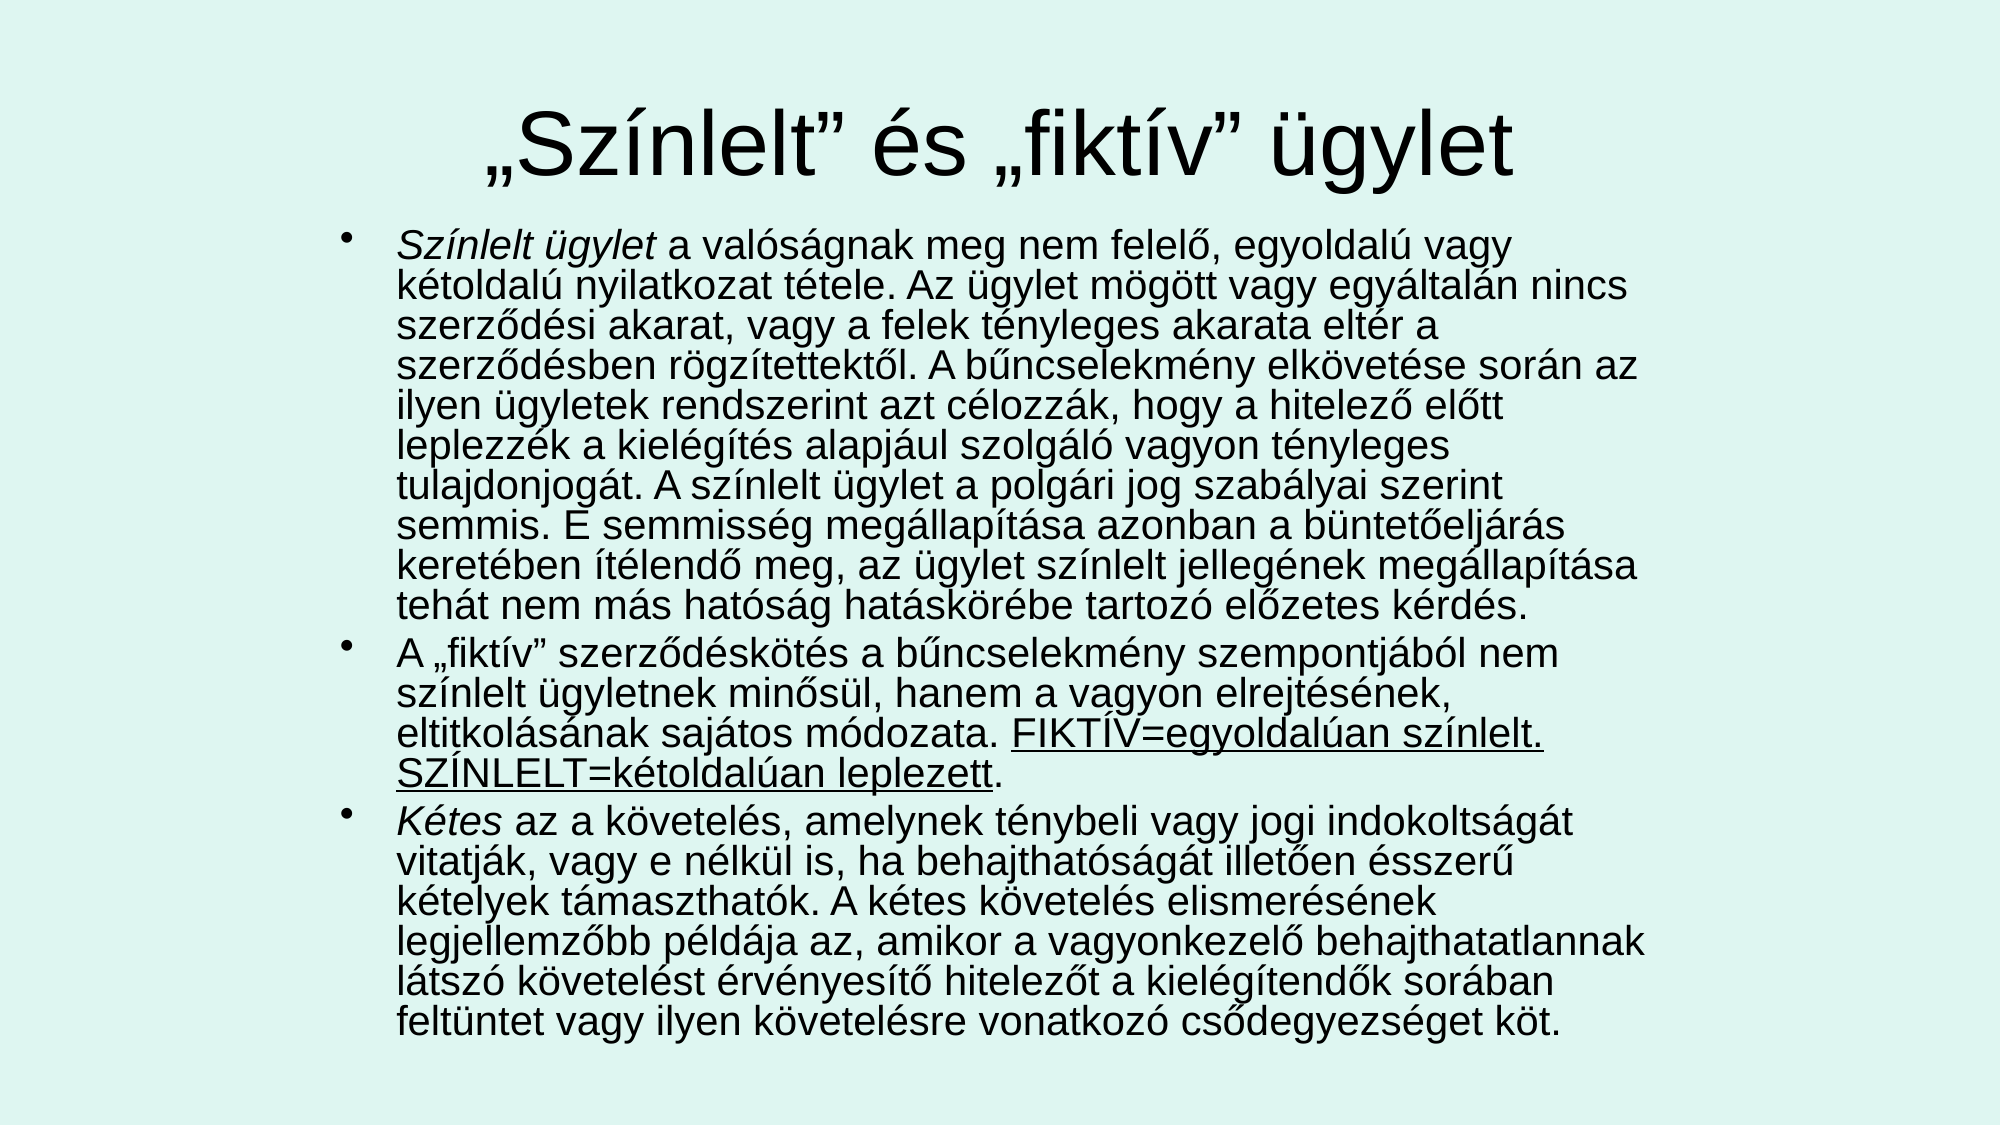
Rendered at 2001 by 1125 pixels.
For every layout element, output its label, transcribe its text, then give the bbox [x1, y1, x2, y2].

list Színlelt ügylet a valóságnak meg nem felelő, egyoldalú vagy kétoldalú nyilatkozat tétele. Az ügylet mögött vagy egyáltalán nincs szerződési akarat, vagy a felek tényleges akarata eltér a szerződésben rögzítettektől. A bűncselekmény elkövetése során az ilyen ügyletek rendszerint azt célozzák, hogy a hitelező előtt leplezzék a kielégítés alapjául szolgáló vagyon tényleges tulajdonjogát. A színlelt ügylet a polgári jog szabályai szerint semmis. E semmisség megállapítása azonban a büntetőeljárás keretében ítélendő meg, az ügylet színlelt jellegének megállapítása tehát nem más hatóság hatáskörébe tartozó előzetes kérdés. A „fiktív” szerződéskötés a bűncselekmény szempontjából nem színlelt ügyletnek minősül, hanem a vagyon elrejtésének, eltitkolásának sajátos módozata. FIKTÍV=egyoldalúan színlelt. SZÍNLELT=kétoldalúan leplezett. Kétes az a követelés, amelynek ténybeli vagy jogi indokoltságát vitatják, vagy e nélkül is, ha behajthatóságát illetően ésszerű kételyek támaszthatók. A kétes követelés elismerésének legjellemzőbb példája az, amikor a vagyonkezelő behajthatatlannak látszó követelést érvényesítő hitelezőt a kielégítendők sorában feltüntet vagy ilyen követelésre vonatkozó csődegyezséget köt. [324, 220, 1675, 1083]
title „Színlelt” és „fiktív” ügylet [99, 45, 1900, 233]
